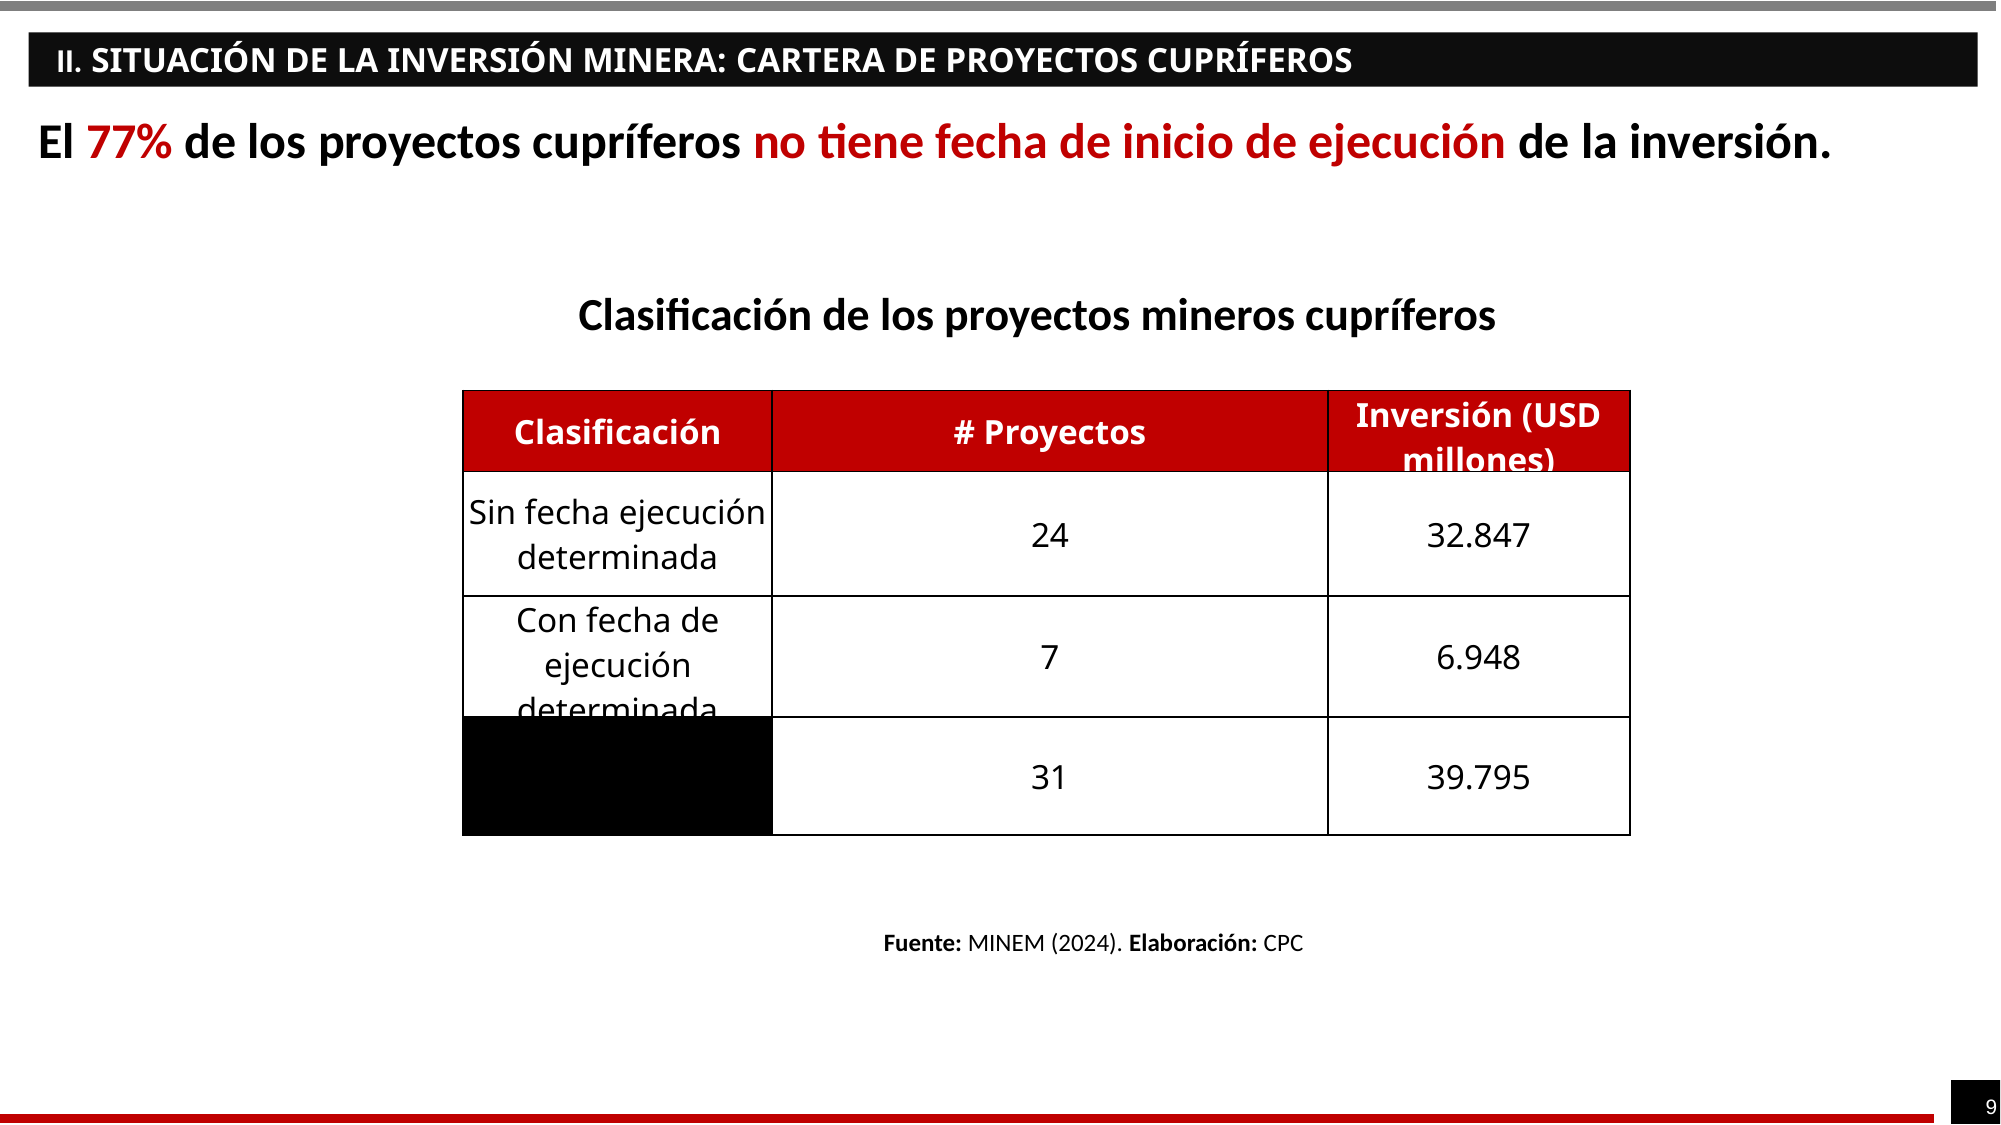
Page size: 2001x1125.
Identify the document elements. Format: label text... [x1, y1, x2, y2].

table_header Clasificación [464, 391, 771, 471]
text_box El 77% de los proyectos cupríferos no tiene fecha de inicio de ejecución de la inversión. [18, 88, 1968, 189]
text_box Fuente: MINEM (2024). Elaboración: CPC [869, 916, 1333, 964]
table_cell 31 [773, 718, 1327, 834]
table_cell 32.847 [1329, 472, 1629, 595]
table_cell 6.948 [1329, 597, 1629, 716]
text_box [28, 100, 1978, 196]
table_header # Proyectos [773, 391, 1327, 471]
table_cell 39.795 [1329, 718, 1629, 834]
table_cell Sin fecha ejecución determinada [464, 472, 771, 595]
slide_number 9 [1824, 1087, 2000, 1125]
table_cell 24 [773, 472, 1327, 595]
text_box Clasificación de los proyectos mineros cupríferos [523, 264, 1552, 360]
table_cell Con fecha de ejecución determinada [464, 597, 771, 716]
table_cell 7 [773, 597, 1327, 716]
text_box II. SITUACIÓN DE LA INVERSIÓN MINERA: CARTERA DE PROYECTOS CUPRÍFEROS [28, 32, 1978, 87]
table_header Inversión (USD millones) [1329, 391, 1629, 471]
table_cell [464, 718, 771, 834]
